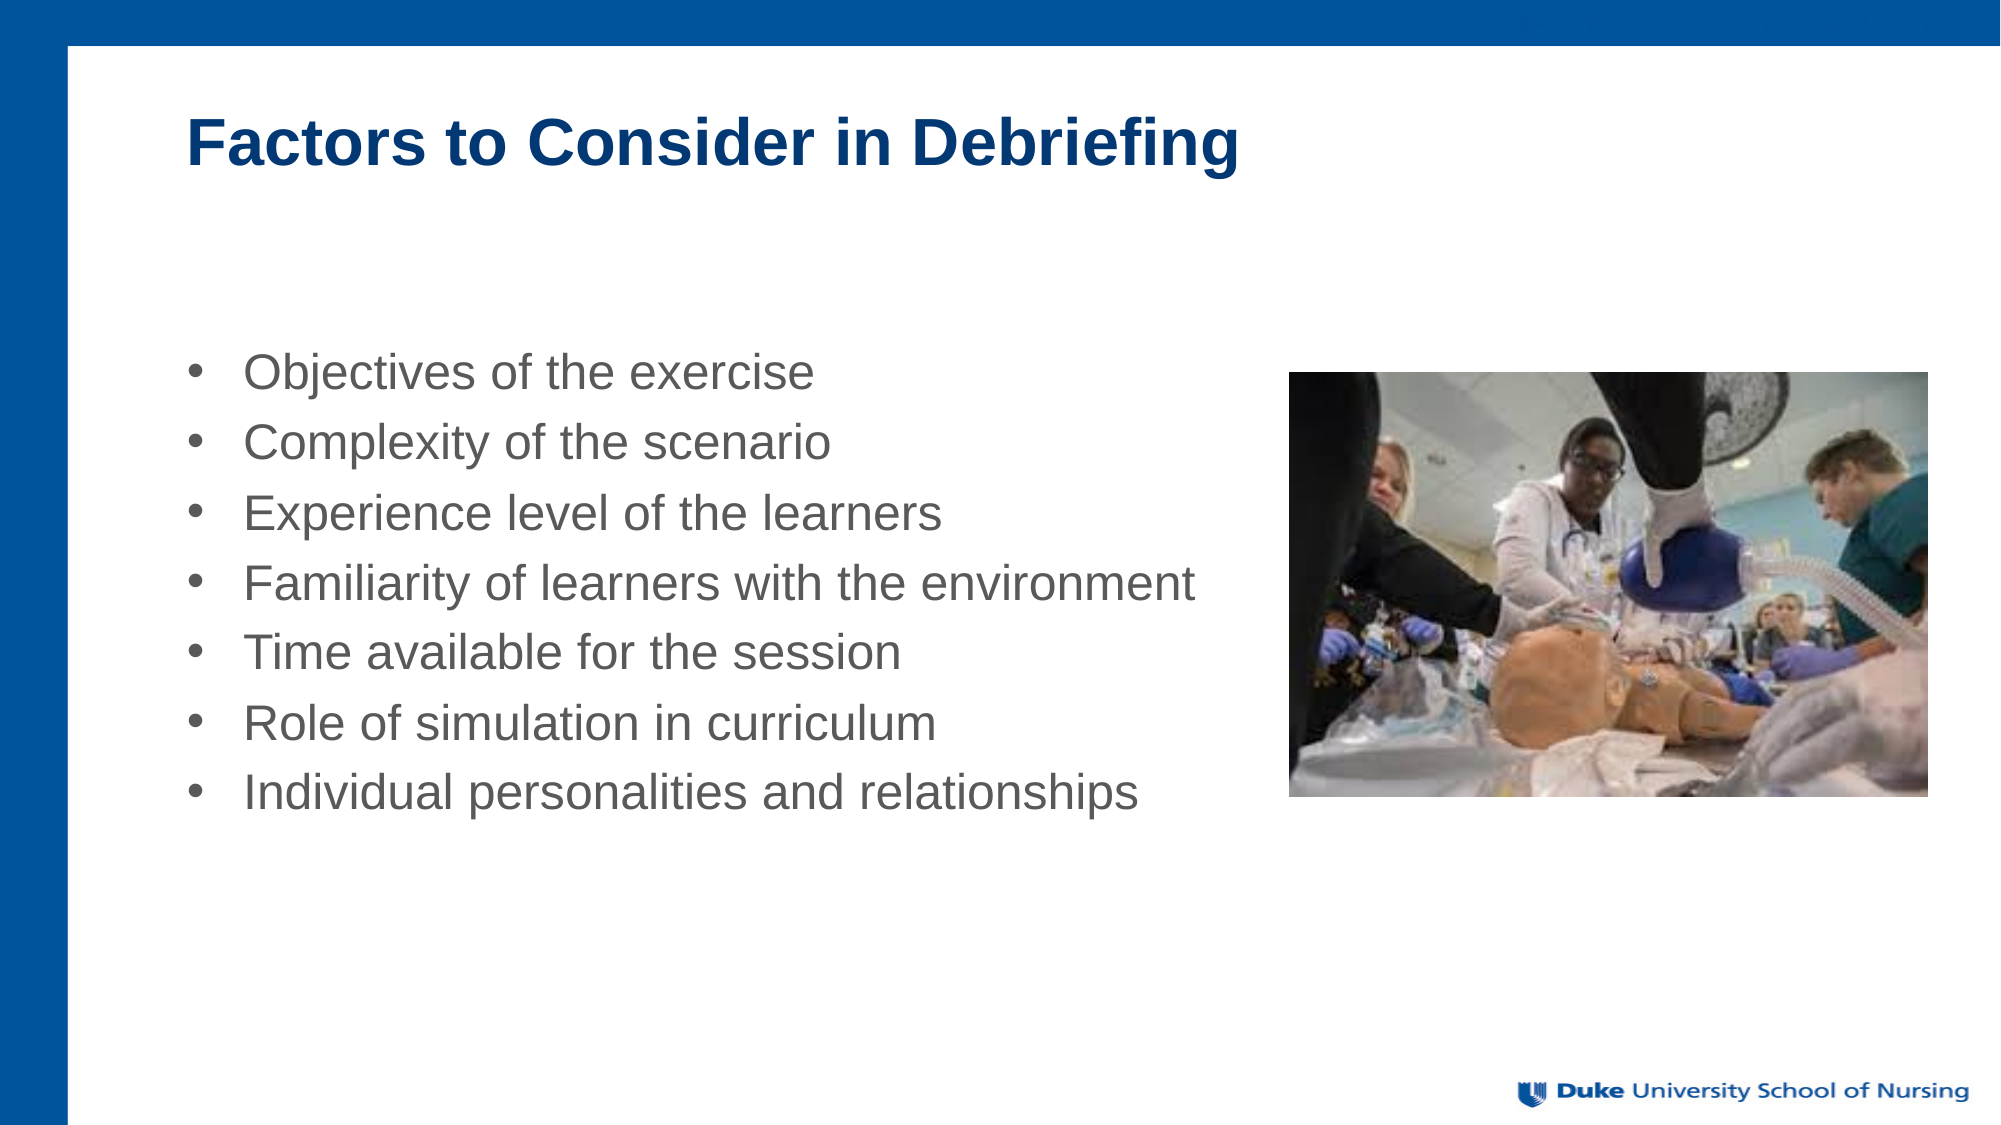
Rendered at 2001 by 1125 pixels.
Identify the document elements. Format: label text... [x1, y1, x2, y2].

picture [0, 0, 2001, 1125]
title Factors to Consider in Debriefing [171, 45, 1900, 233]
list Objectives of the exercise Complexity of the scenario Experience level of the learners Familiarity of learners with the environment Time available for the session Role of simulation in curriculum Individual personalities and relationships [171, 262, 1900, 1005]
